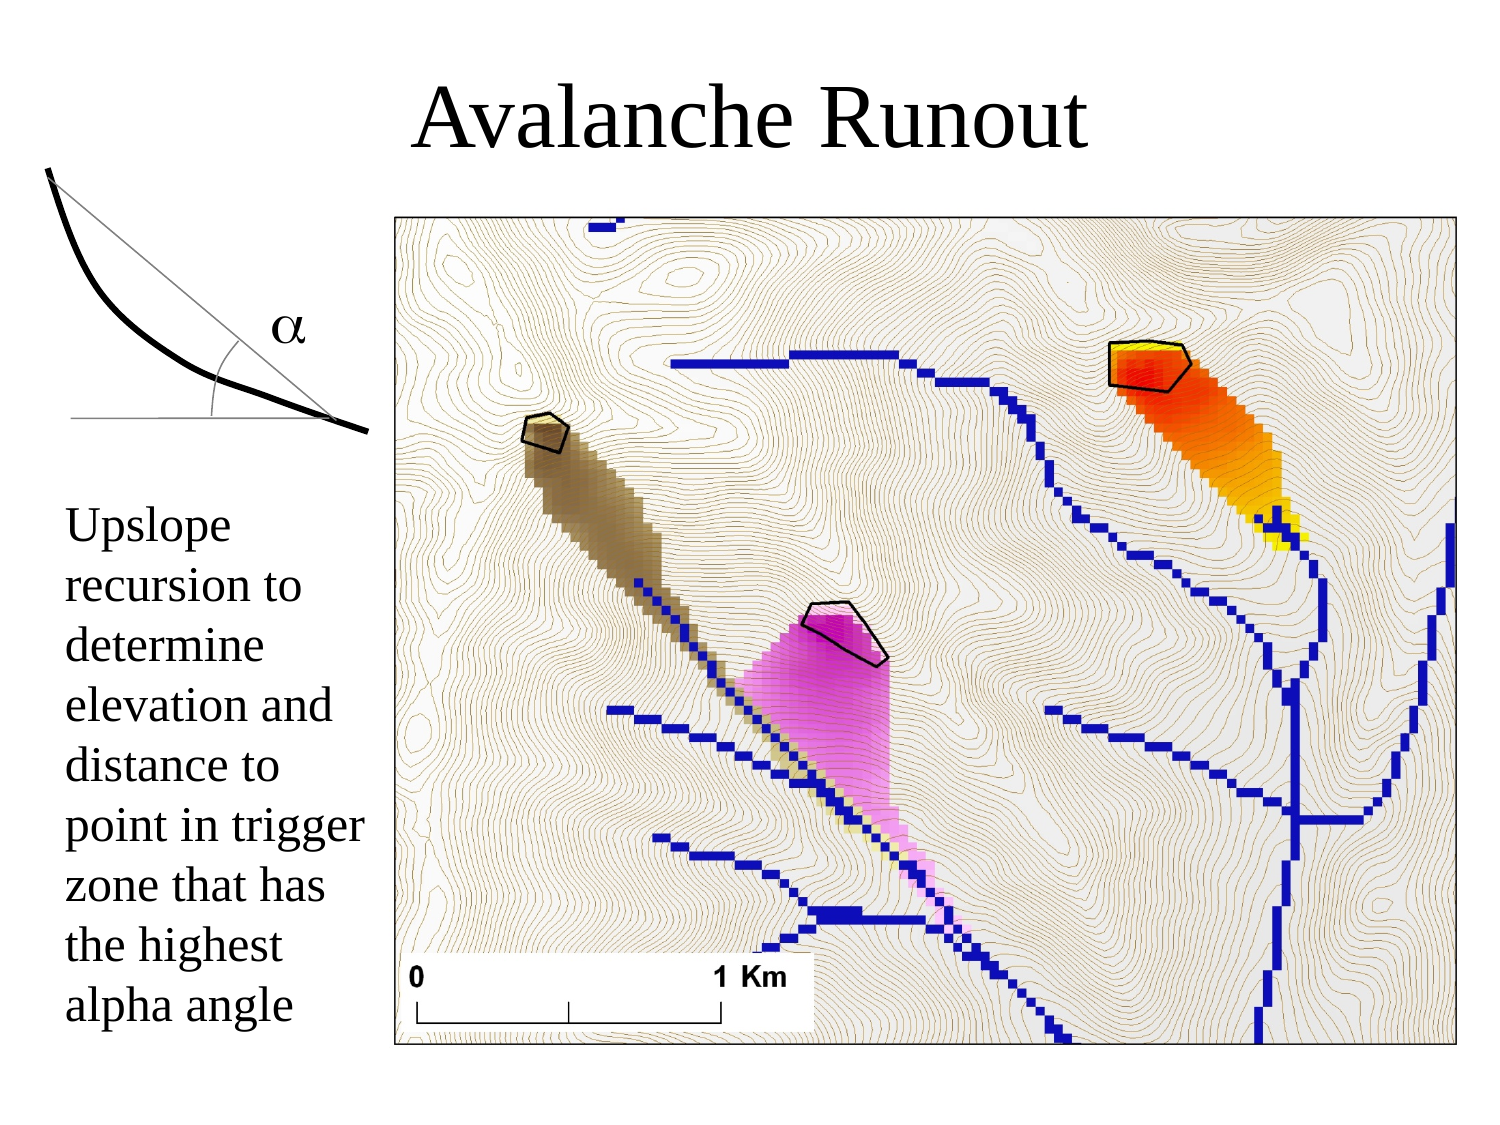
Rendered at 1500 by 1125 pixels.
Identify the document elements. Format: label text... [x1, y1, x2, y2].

text_box Upslope recursion to determine elevation and distance to point in trigger zone that has the highest alpha angle [49, 484, 351, 1039]
title Avalanche Runout [74, 44, 1426, 177]
picture [356, 185, 1475, 1066]
text_box [47, 168, 351, 427]
text_box  [255, 277, 322, 363]
text_box [211, 340, 239, 416]
